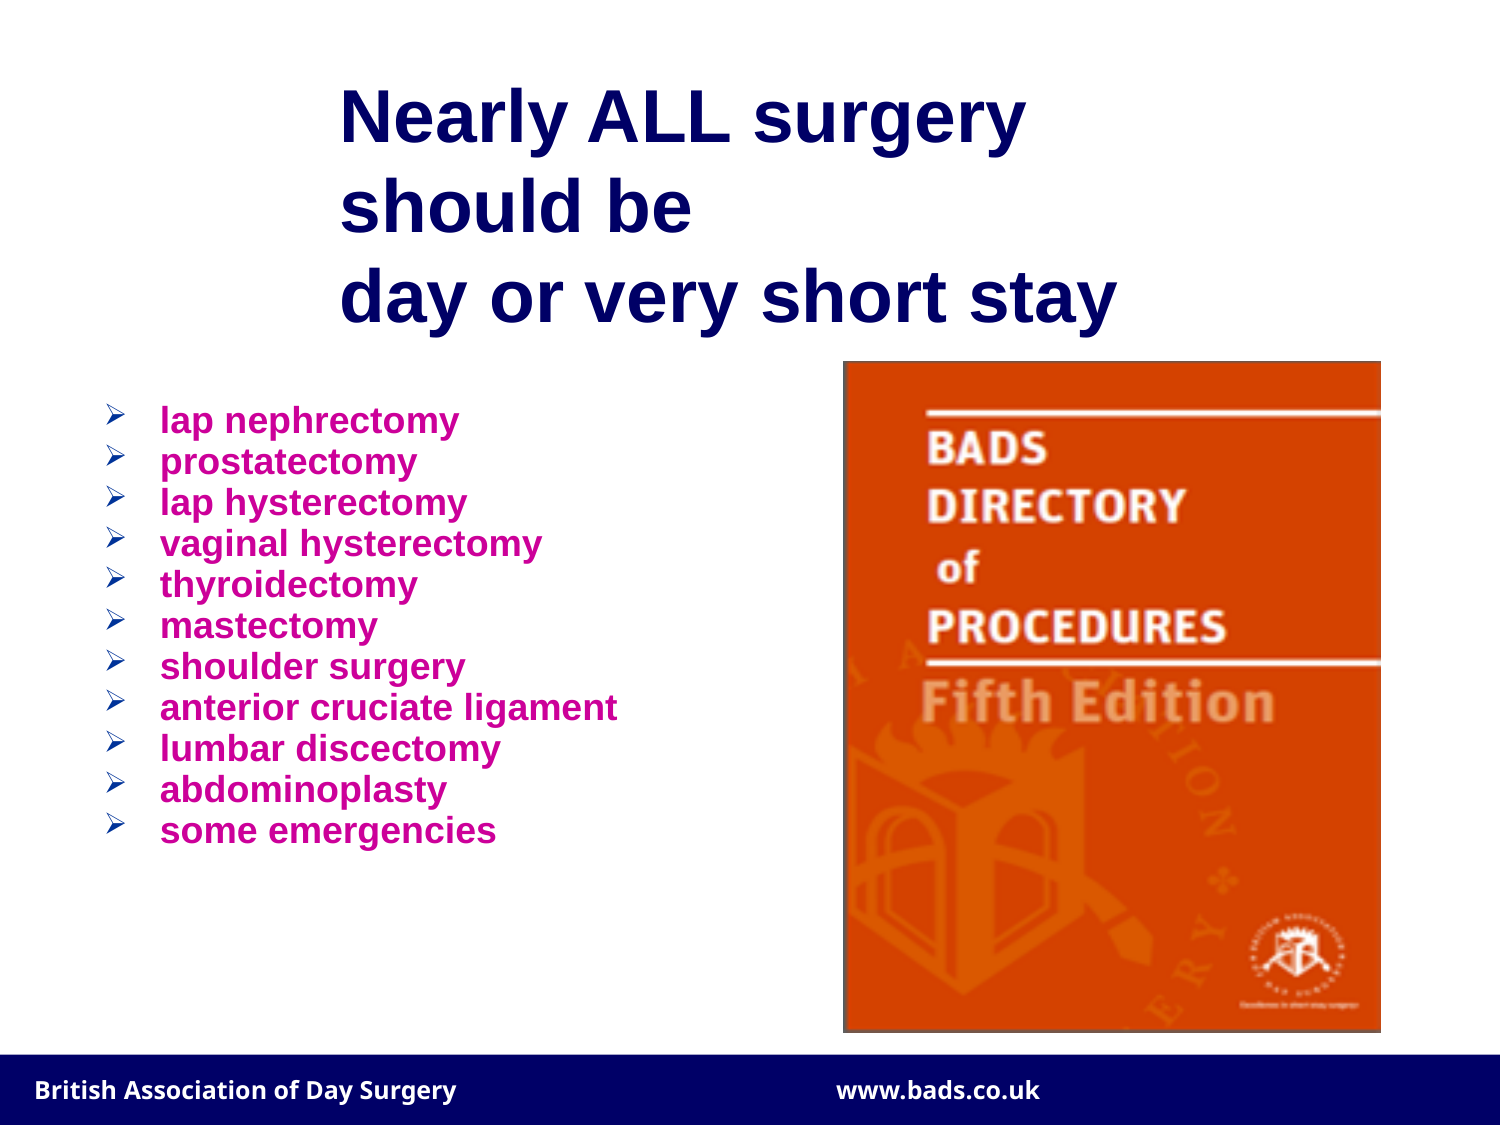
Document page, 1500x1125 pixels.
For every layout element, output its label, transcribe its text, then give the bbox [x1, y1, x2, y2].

text_box lap nephrectomy prostatectomy lap hysterectomy vaginal hysterectomy thyroidectomy mastectomy shoulder surgery anterior cruciate ligament lumbar discectomy abdominoplasty some emergencies [88, 397, 801, 950]
text_box Nearly ALL surgery should be day or very short stay [324, 90, 1277, 315]
picture [843, 361, 1382, 1033]
